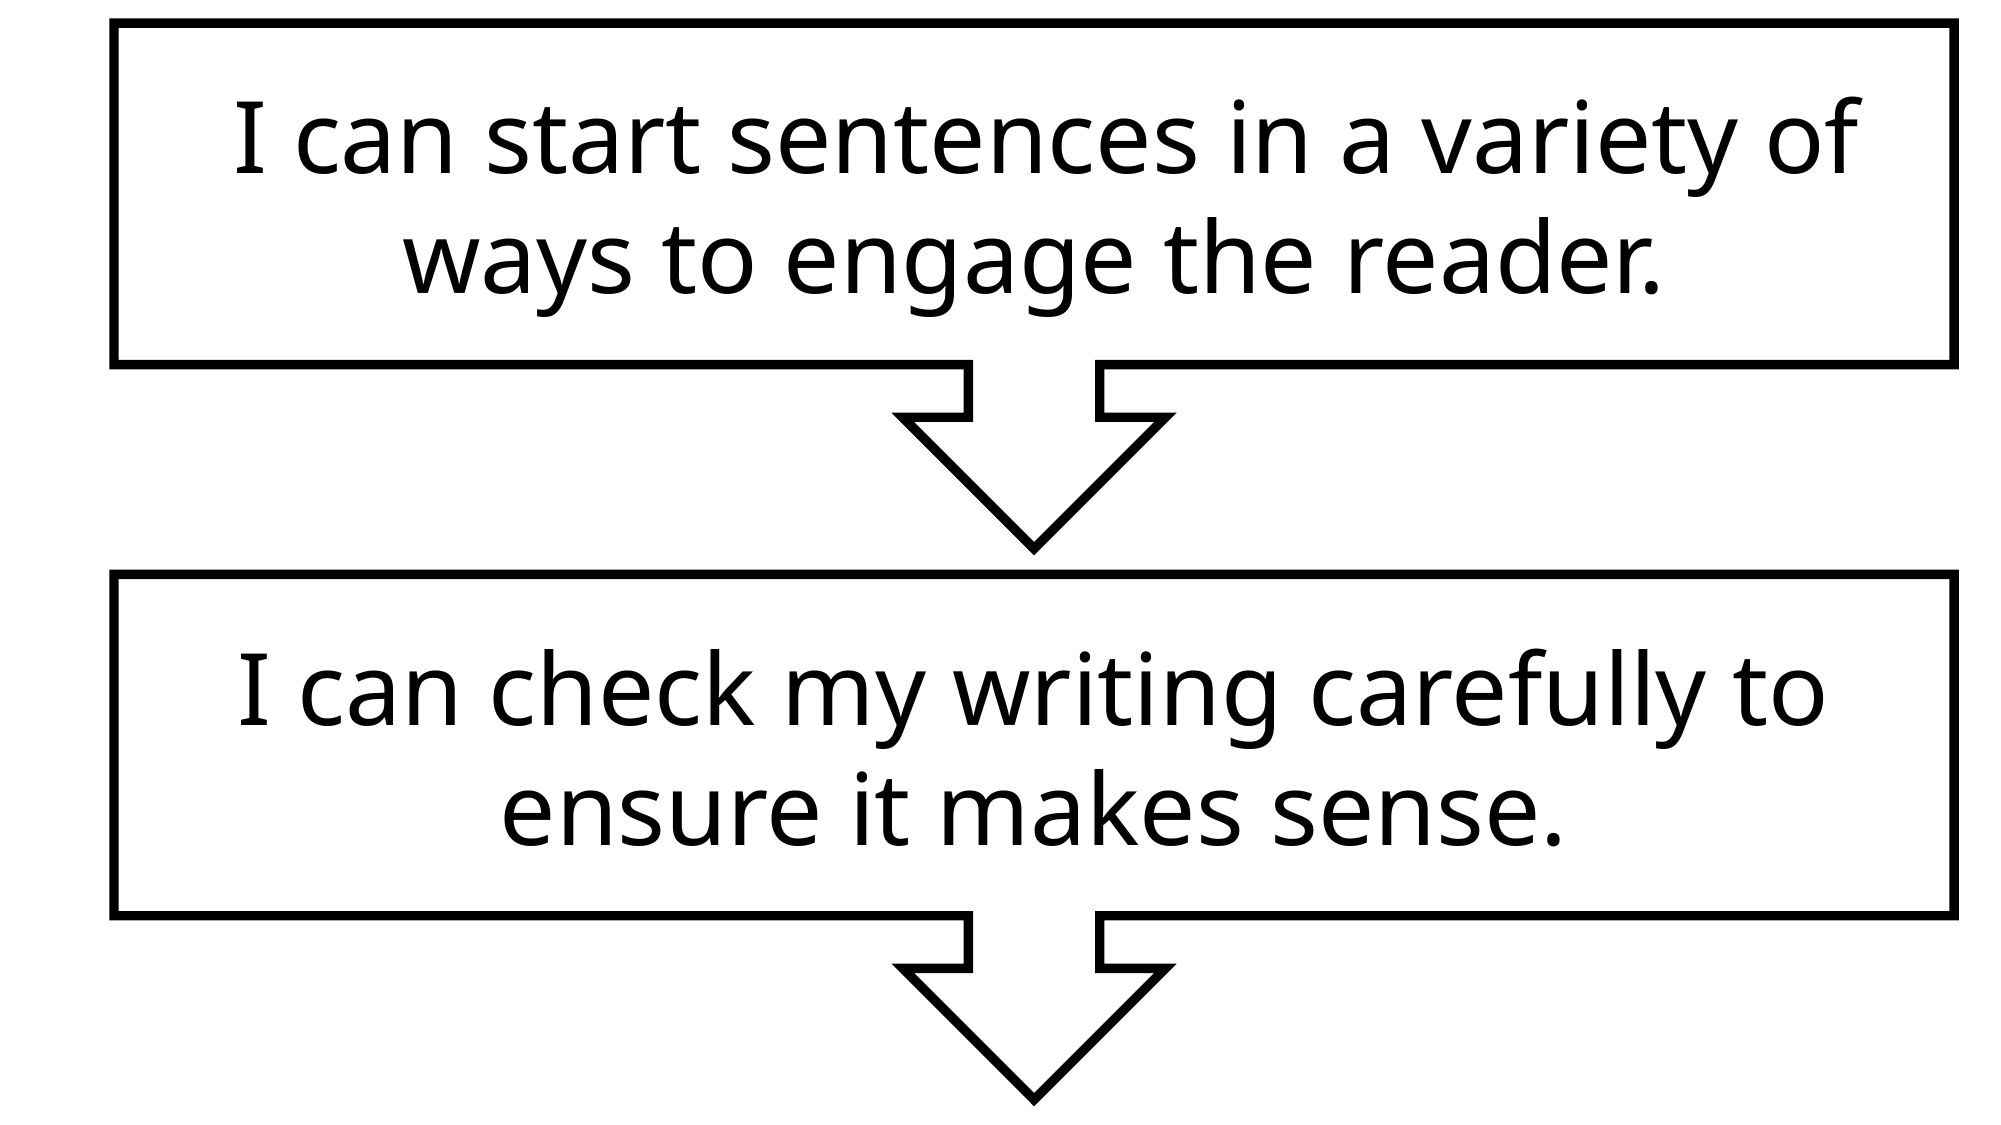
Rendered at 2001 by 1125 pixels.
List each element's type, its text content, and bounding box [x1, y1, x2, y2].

text_box I can check my writing carefully to ensure it makes sense. [113, 573, 1956, 1102]
text_box I can start sentences in a variety of ways to engage the reader. [113, 22, 1956, 551]
